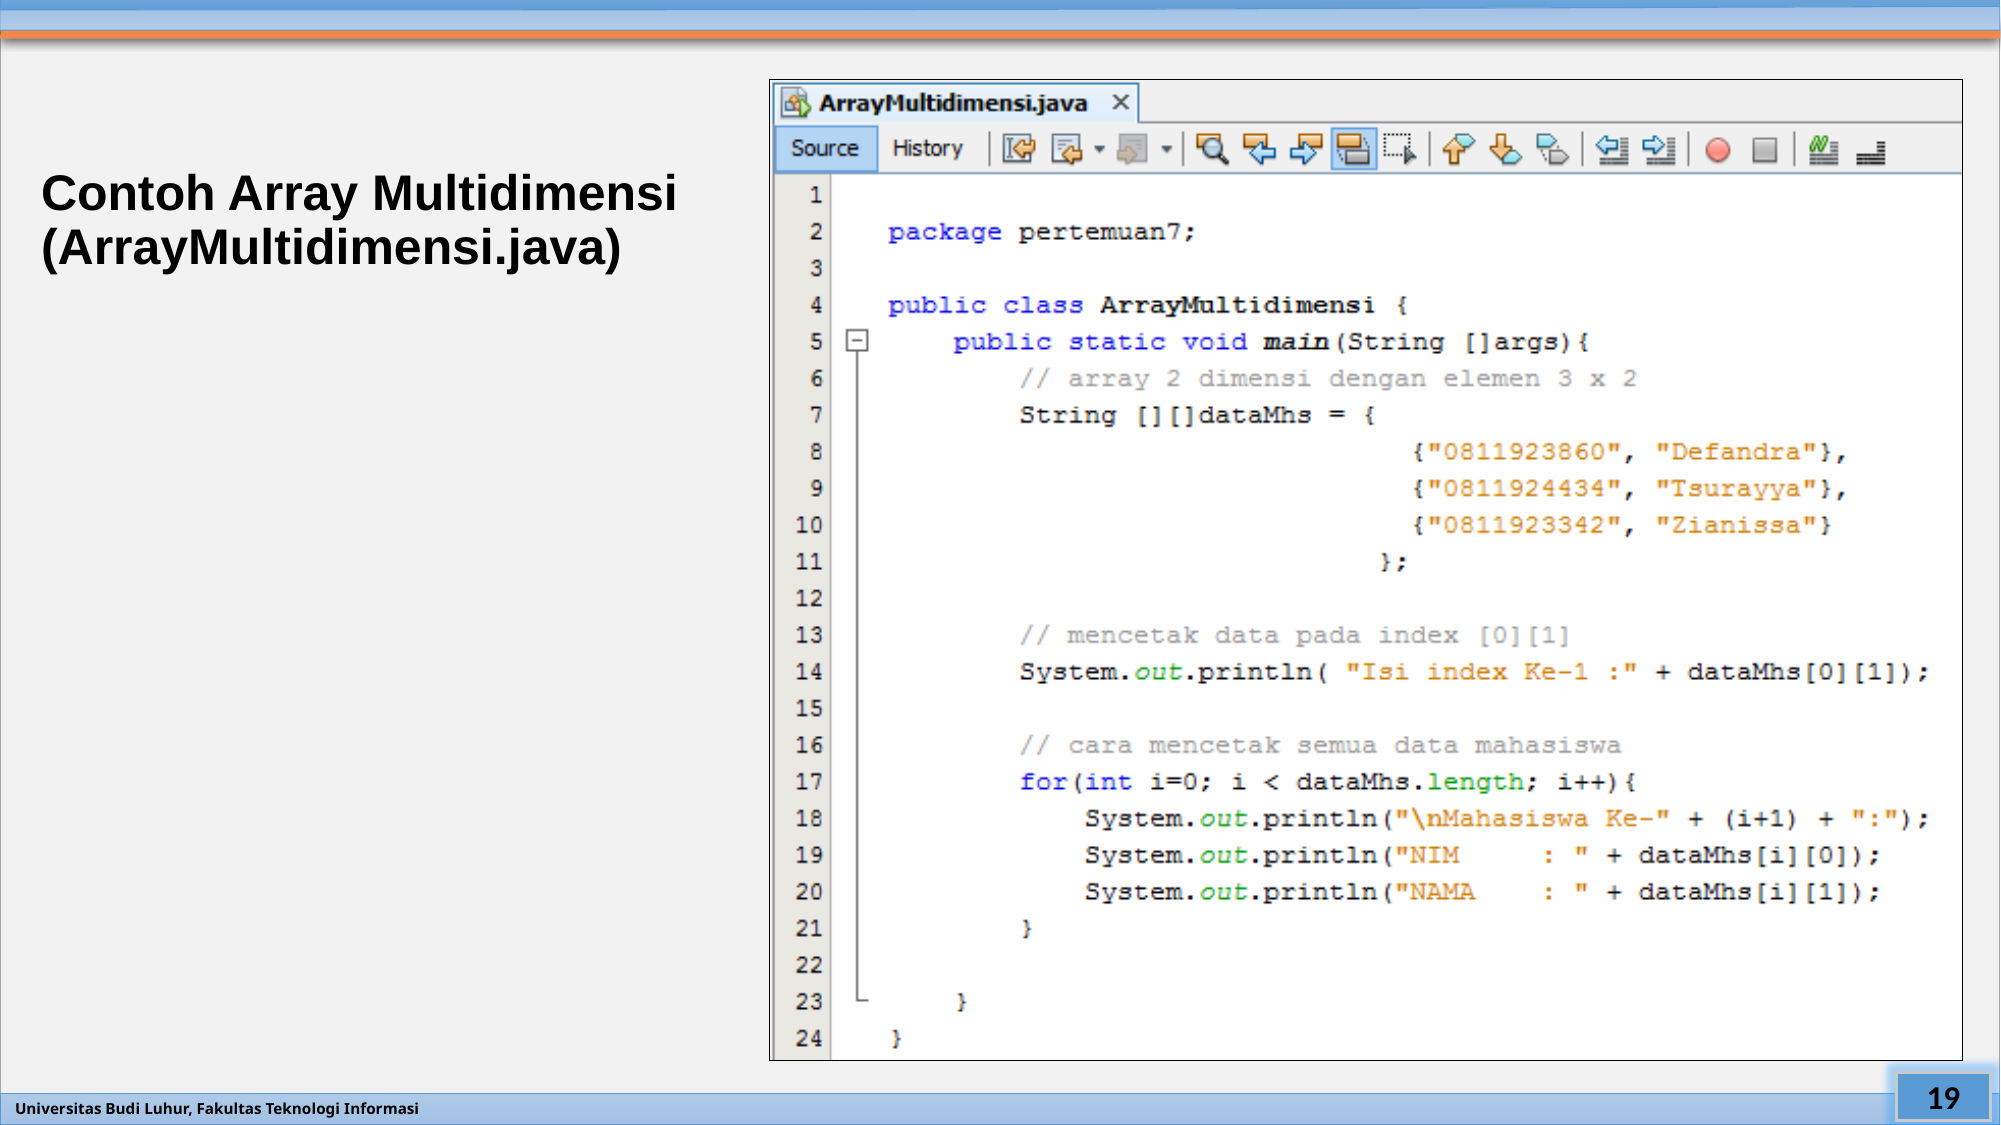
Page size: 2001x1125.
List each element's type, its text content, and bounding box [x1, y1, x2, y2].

picture [769, 79, 1963, 1061]
title Contoh Array Multidimensi (ArrayMultidimensi.java) [26, 79, 746, 363]
